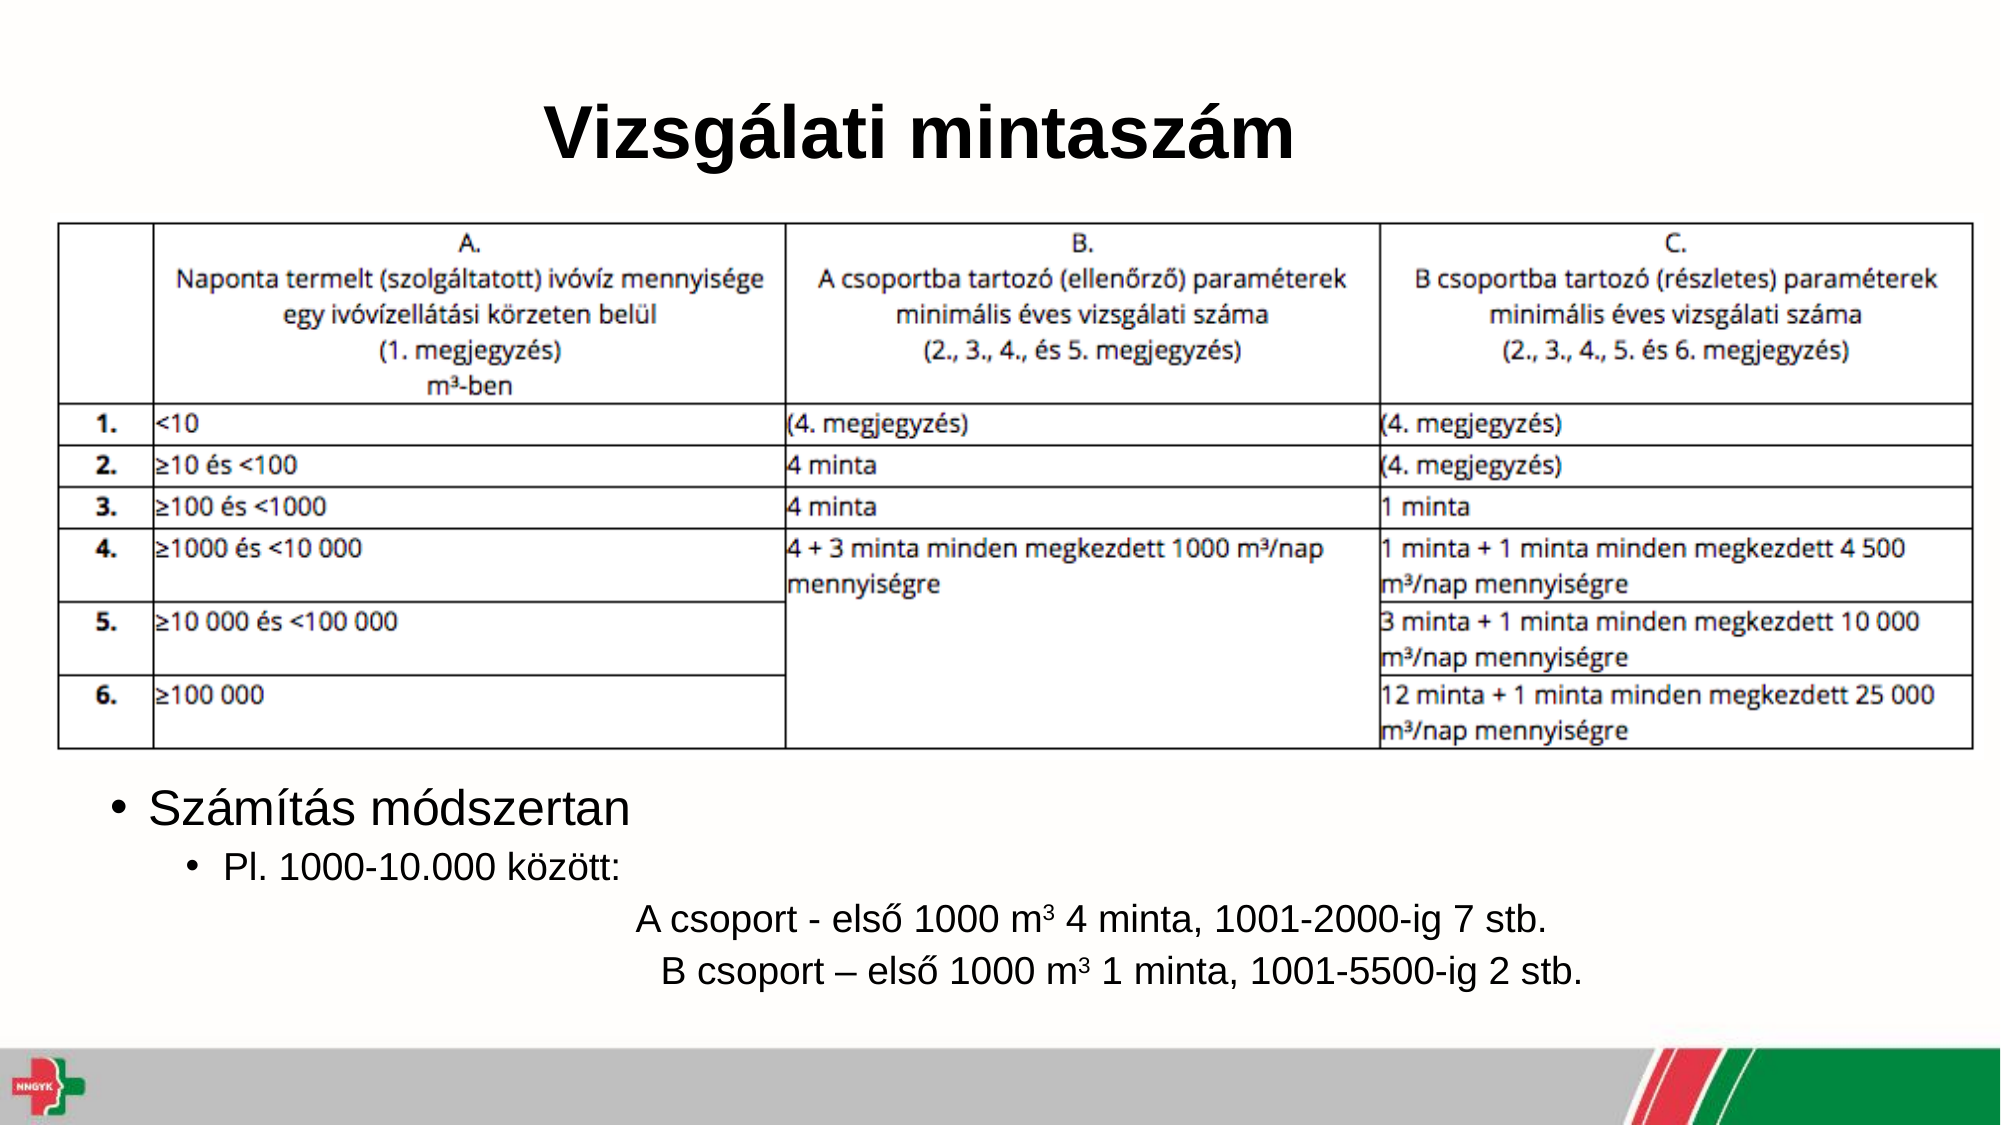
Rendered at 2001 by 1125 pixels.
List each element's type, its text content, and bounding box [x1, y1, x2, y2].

title Vizsgálati mintaszám [528, 93, 1511, 176]
list Számítás módszertan Pl. 1000-10.000 között: A csoport - első 1000 m3 4 minta, 1001-2000-ig 7 stb. B csoport – első 1000 m3 1 minta, 1001-5500-ig 2 stb. [95, 774, 1821, 1013]
picture [0, 0, 2001, 1125]
